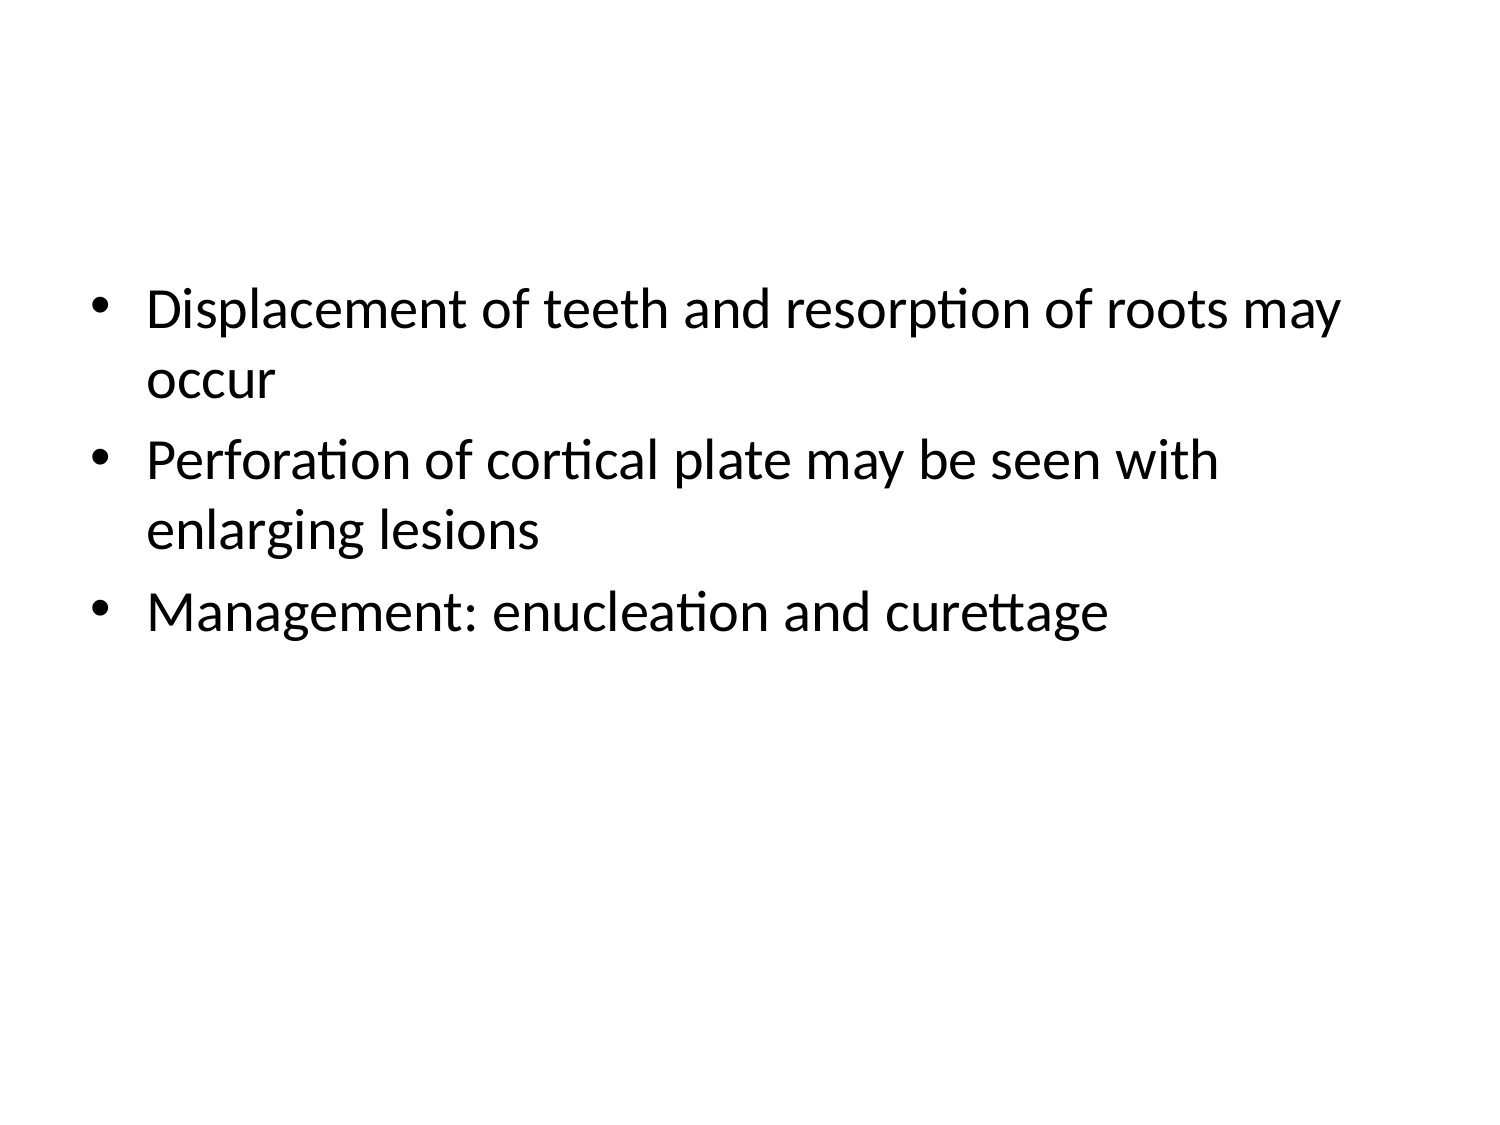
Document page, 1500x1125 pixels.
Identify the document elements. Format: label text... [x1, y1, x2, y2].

list Displacement of teeth and resorption of roots may occur Perforation of cortical plate may be seen with enlarging lesions Management: enucleation and curettage [75, 262, 1425, 1005]
